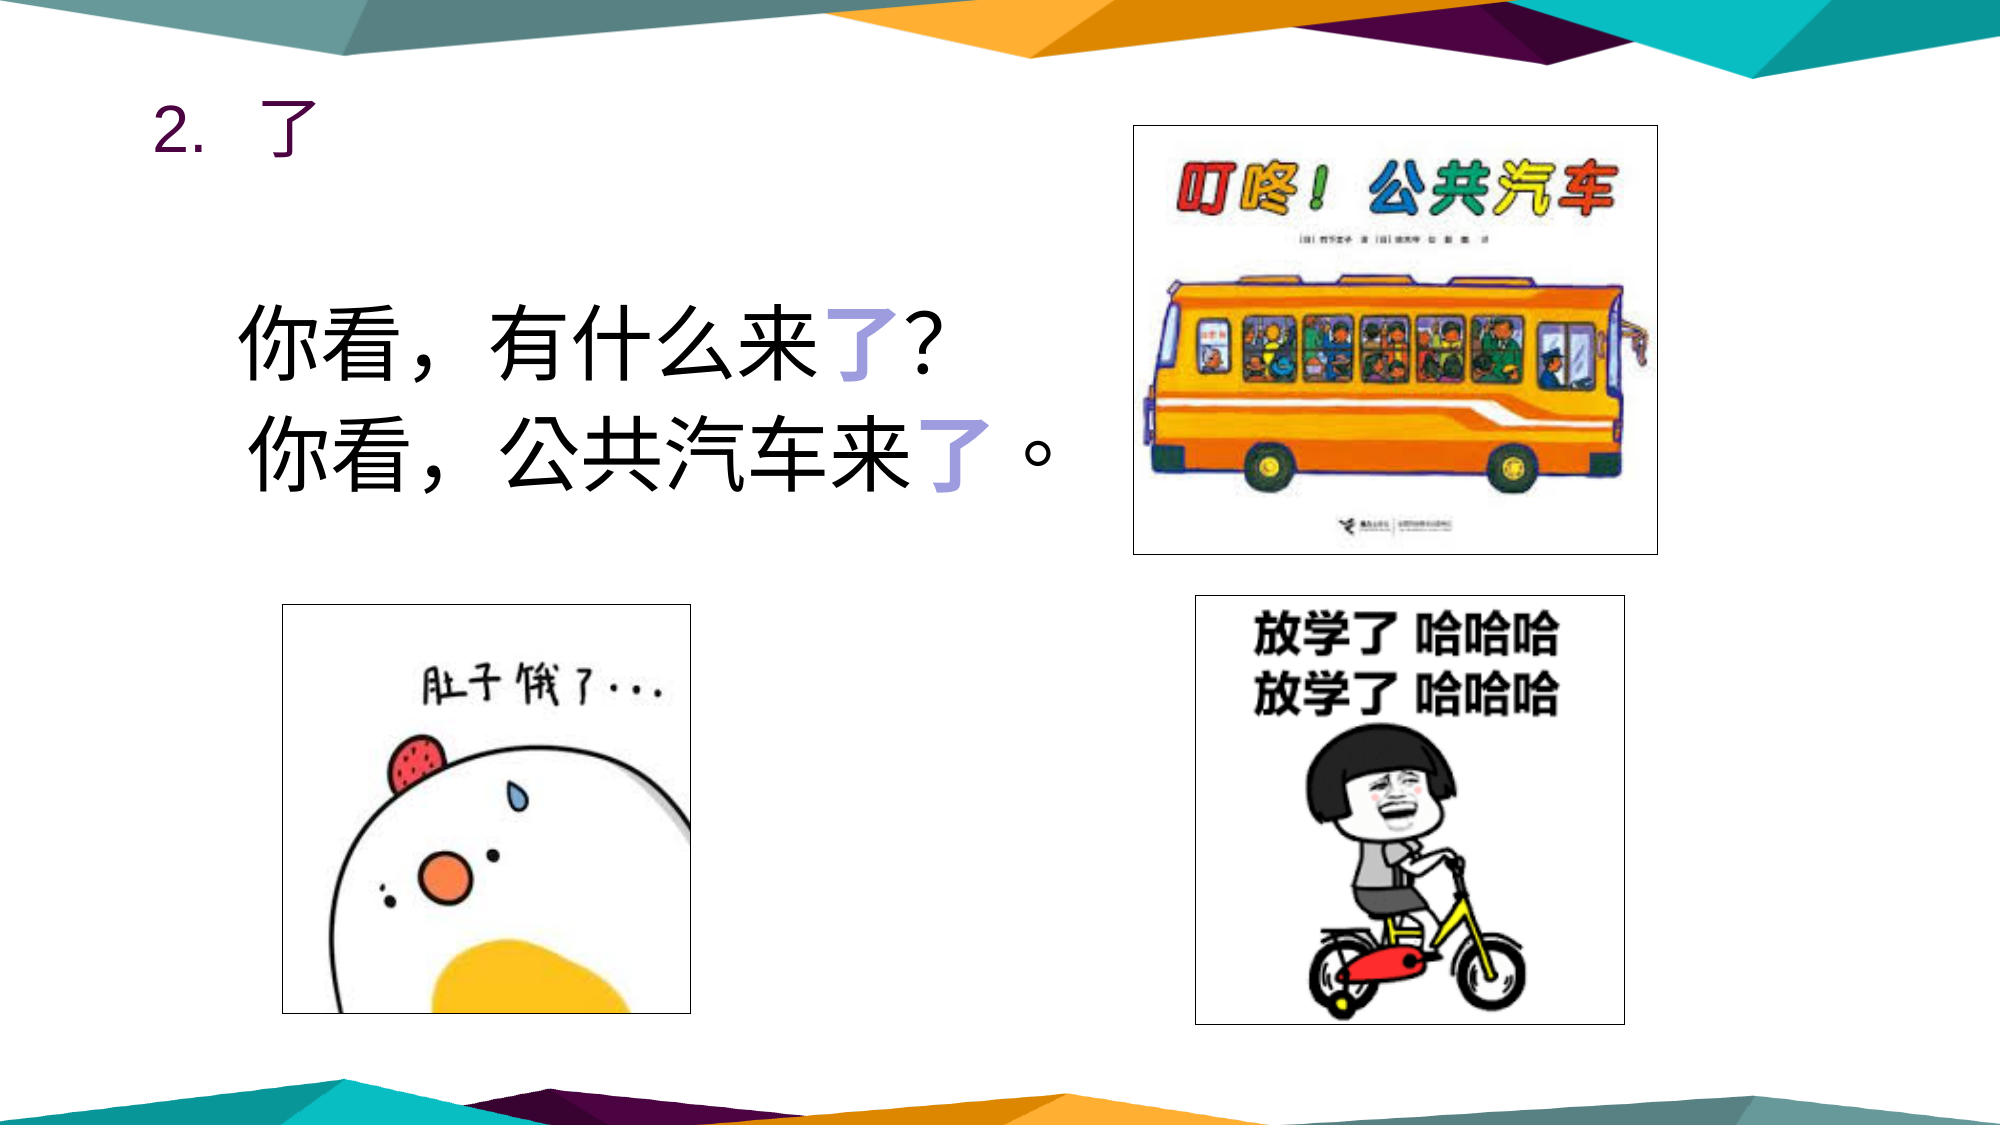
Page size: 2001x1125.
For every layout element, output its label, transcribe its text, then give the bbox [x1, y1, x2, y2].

picture [1195, 595, 1625, 1025]
picture [0, 0, 2000, 80]
list 你看，有什么来了？ 你看，公共汽车来了。 [137, 295, 1863, 1014]
picture [282, 604, 691, 1014]
picture [0, 1078, 2000, 1125]
title 2. 了 [137, 86, 1863, 255]
picture [1133, 125, 1658, 555]
